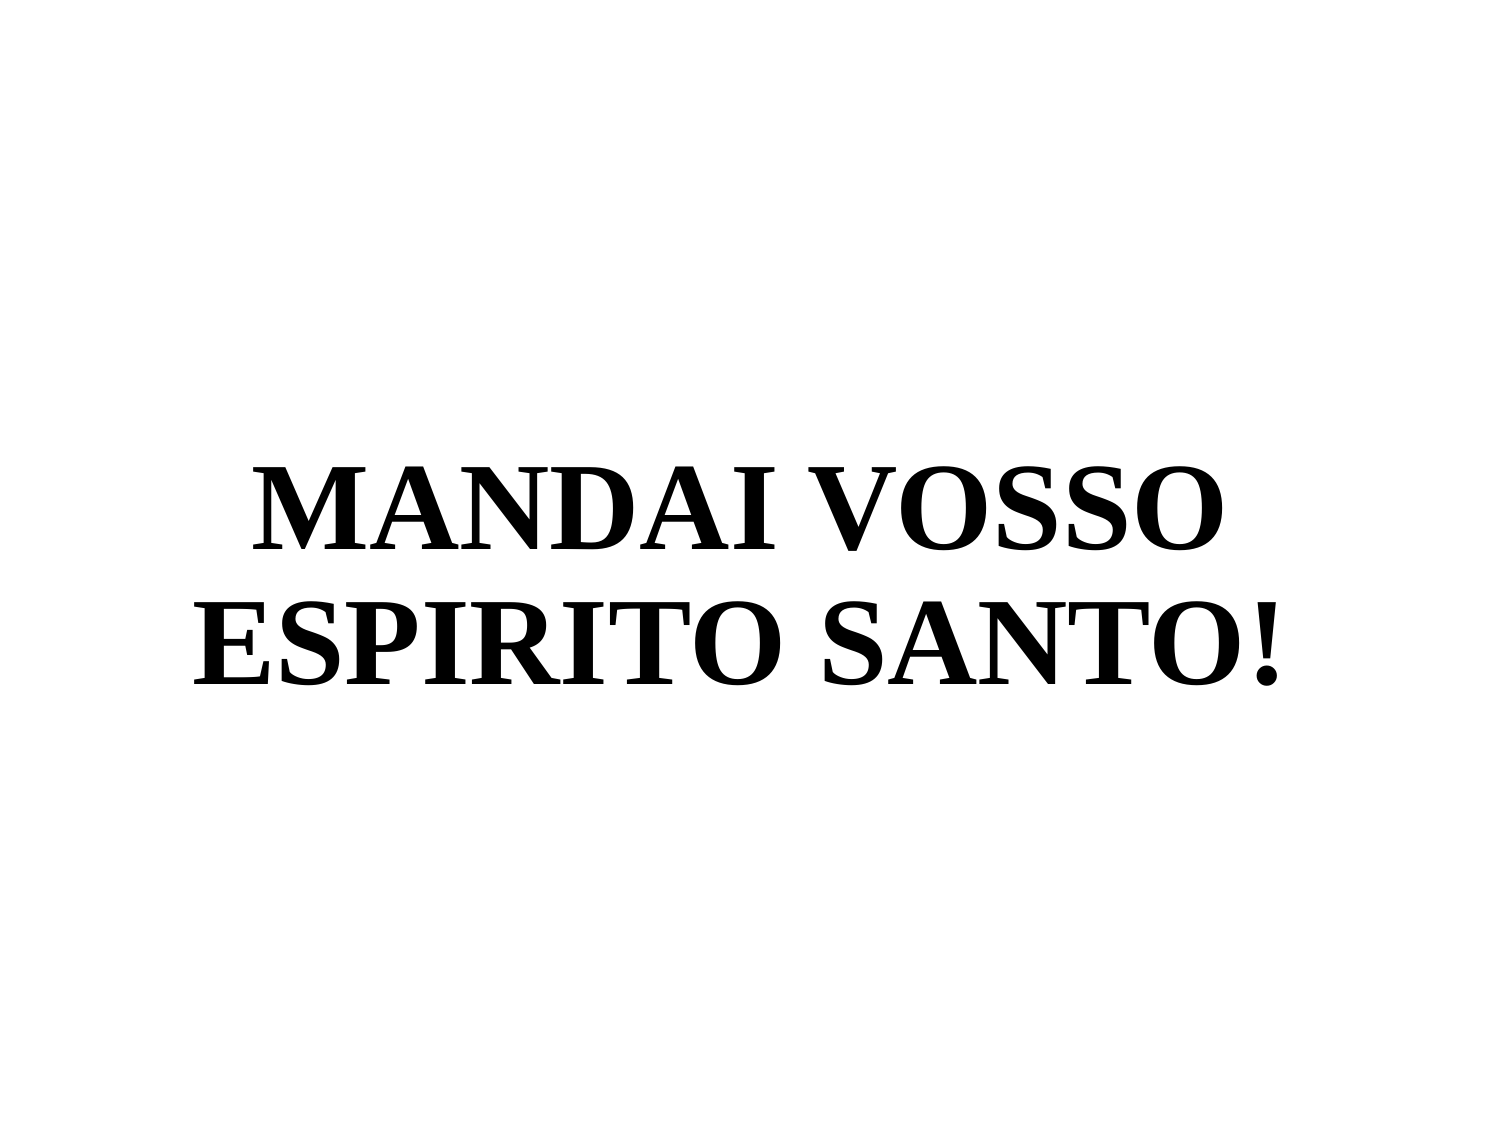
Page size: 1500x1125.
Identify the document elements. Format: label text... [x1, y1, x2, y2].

list MANDAI VOSSO ESPIRITO SANTO! [30, 228, 1450, 1077]
